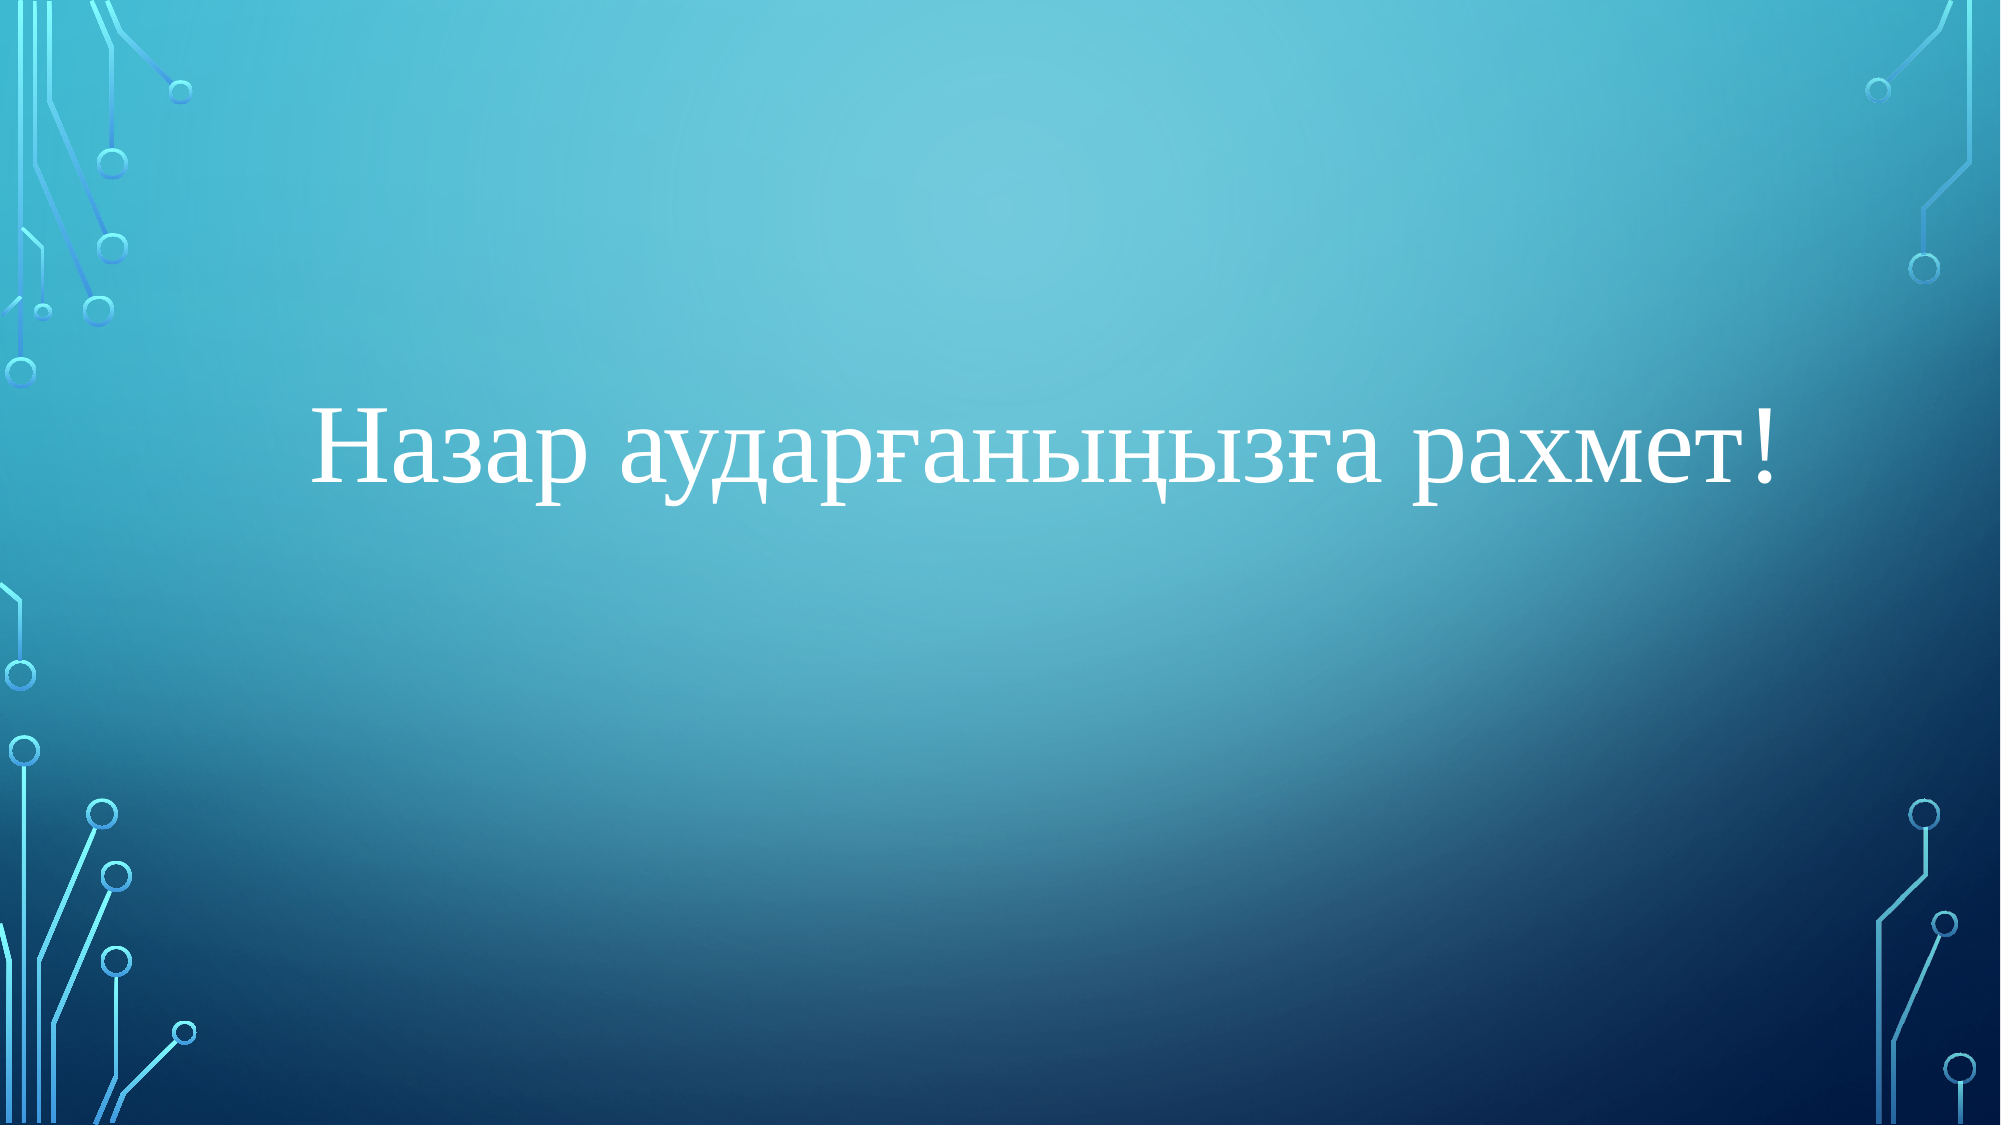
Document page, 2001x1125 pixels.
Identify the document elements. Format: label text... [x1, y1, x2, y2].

text_box Назар аударғаныңызға рахмет! [294, 362, 1799, 513]
